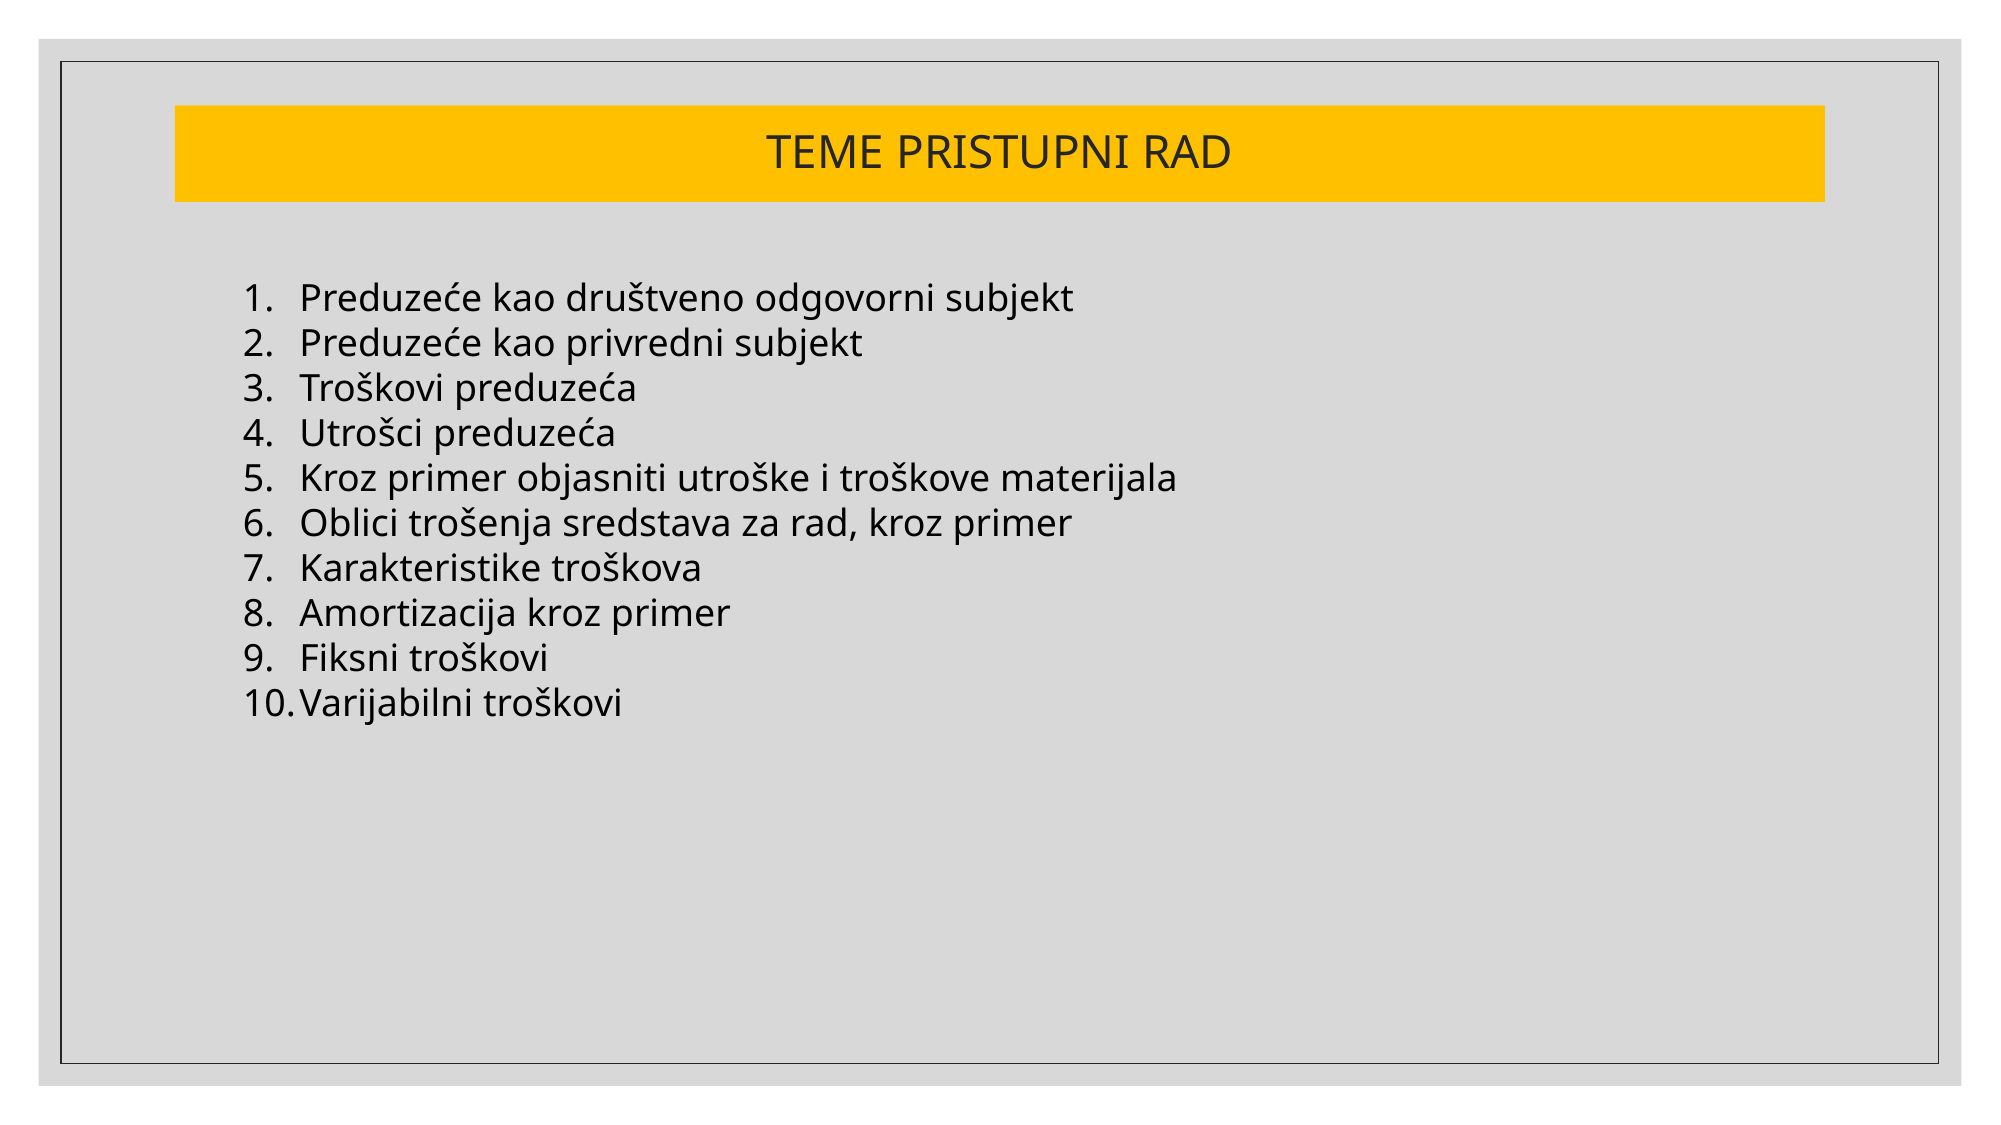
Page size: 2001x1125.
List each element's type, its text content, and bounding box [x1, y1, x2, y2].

text_box Preduzeće kao društveno odgovorni subjekt Preduzeće kao privredni subjekt Troškovi preduzeća Utrošci preduzeća Kroz primer objasniti utroške i troškove materijala Oblici trošenja sredstava za rad, kroz primer Karakteristike troškova Amortizacija kroz primer Fiksni troškovi Varijabilni troškovi [228, 266, 1194, 732]
title TEME PRISTUPNI RAD [174, 105, 1825, 202]
